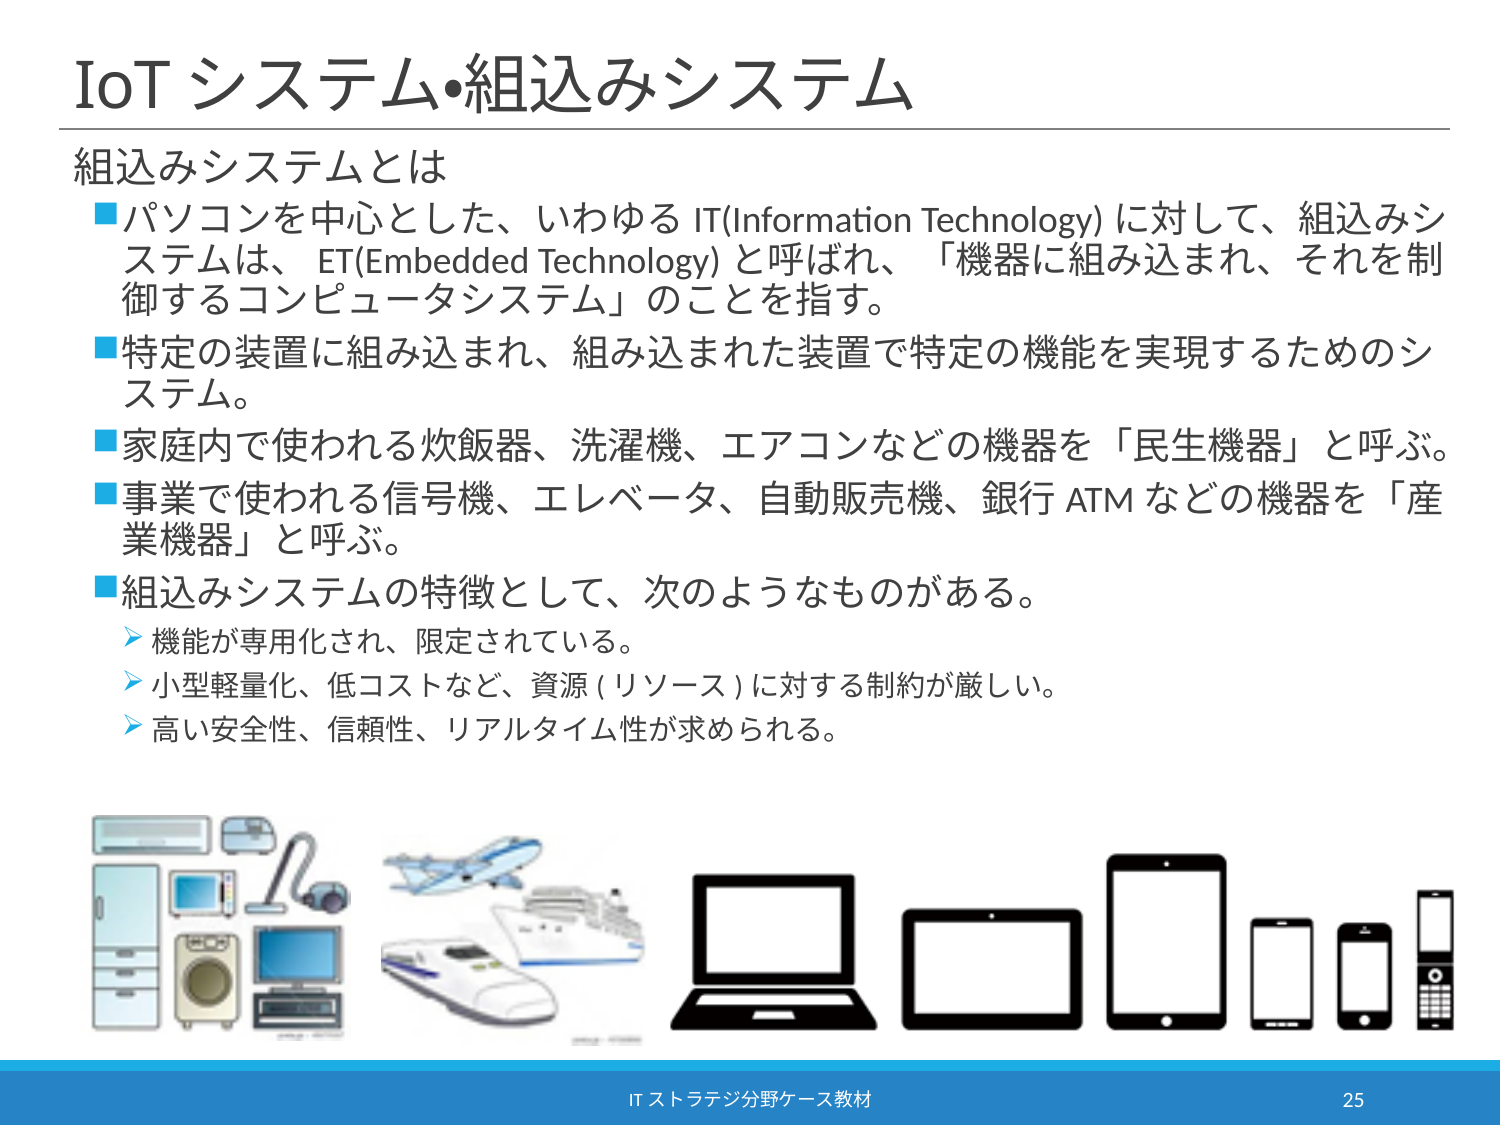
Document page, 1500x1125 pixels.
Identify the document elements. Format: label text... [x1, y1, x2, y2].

list 組込みシステムとは パソコンを中心とした、いわゆるIT(Information Technology)に対して、組込みシステムは、ET(Embedded Technology)と呼ばれ、「機器に組み込まれ、それを制御するコンピュータシステム」のことを指す。 特定の装置に組み込まれ、組み込まれた装置で特定の機能を実現するためのシステム。 家庭内で使われる炊飯器、洗濯機、エアコンなどの機器を「民生機器」と呼ぶ。 事業で使われる信号機、エレベータ、自動販売機、銀行ATMなどの機器を「産業機器」と呼ぶ。 組込みシステムの特徴として、次のようなものがある。 機能が専用化され、限定されている。 小型軽量化、低コストなど、資源(リソース)に対する制約が厳しい。 高い安全性、信頼性、リアルタイム性が求められる。 [58, 139, 1450, 1054]
slide_number 25 [1218, 1077, 1380, 1120]
footer ITストラテジ分野ケース教材 [453, 1077, 1047, 1120]
title IoTシステム・組込みシステム [58, 47, 1450, 130]
picture [381, 833, 1465, 1046]
picture [58, 814, 352, 1041]
